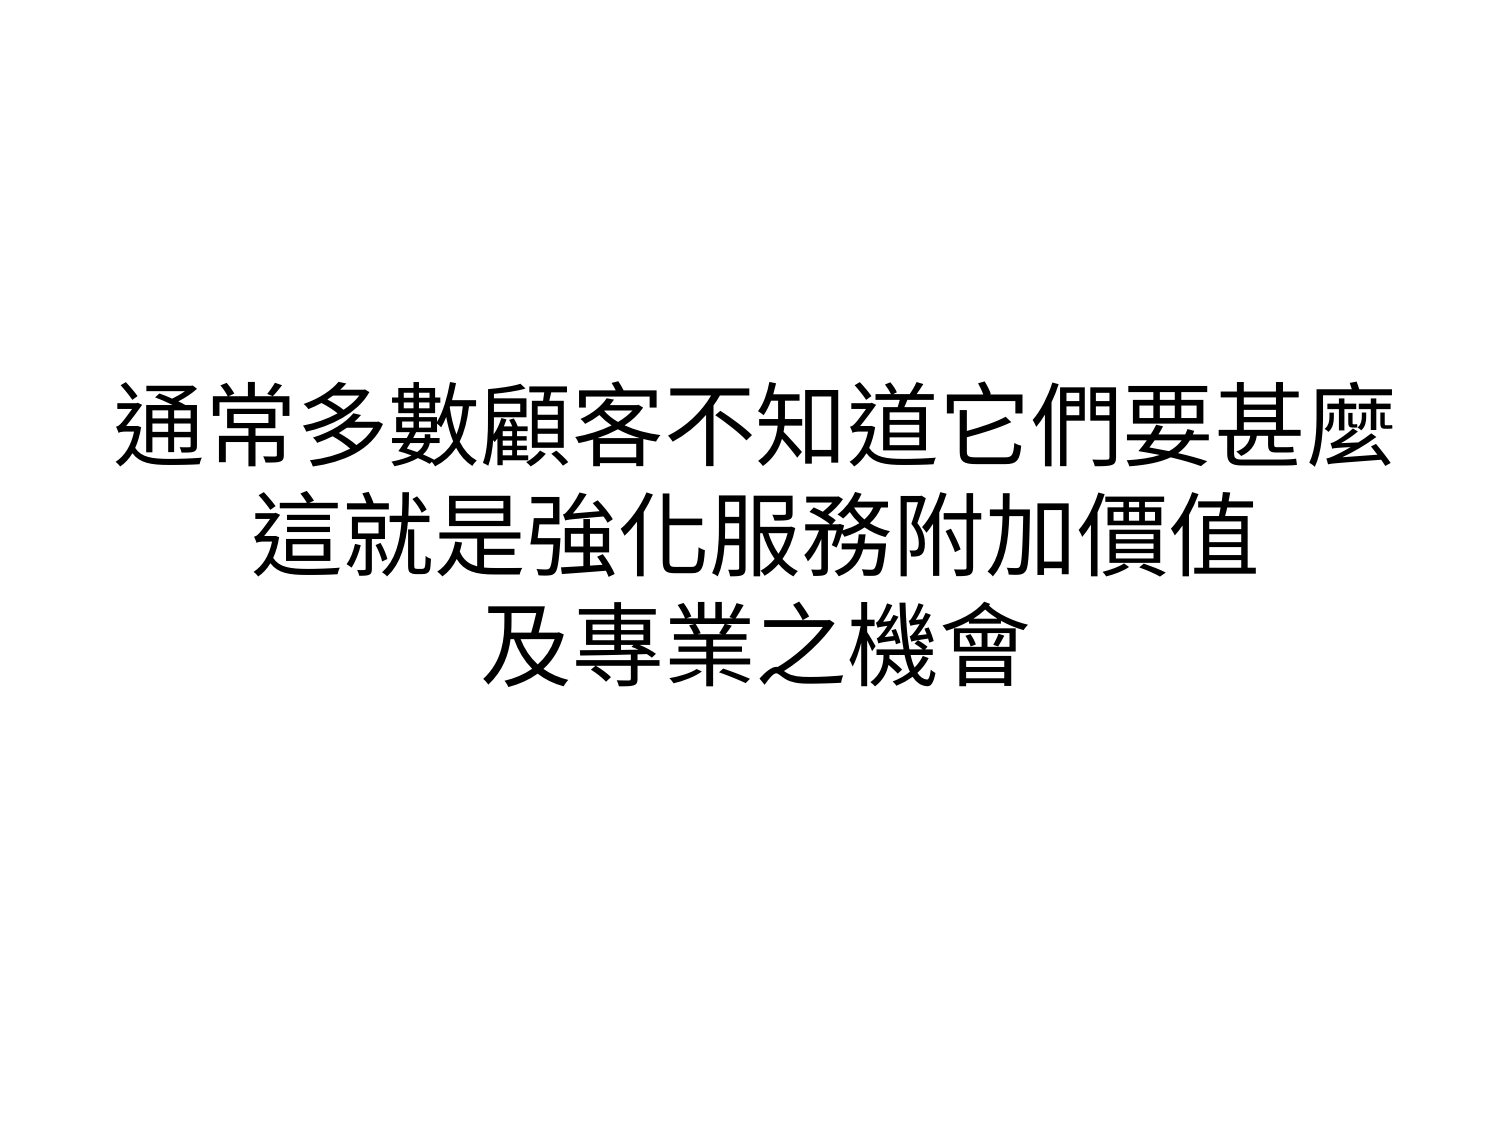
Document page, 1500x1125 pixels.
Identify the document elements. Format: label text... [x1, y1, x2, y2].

title 通常多數顧客不知道它們要甚麼 這就是強化服務附加價值 及專業之機會 [64, 231, 1447, 835]
